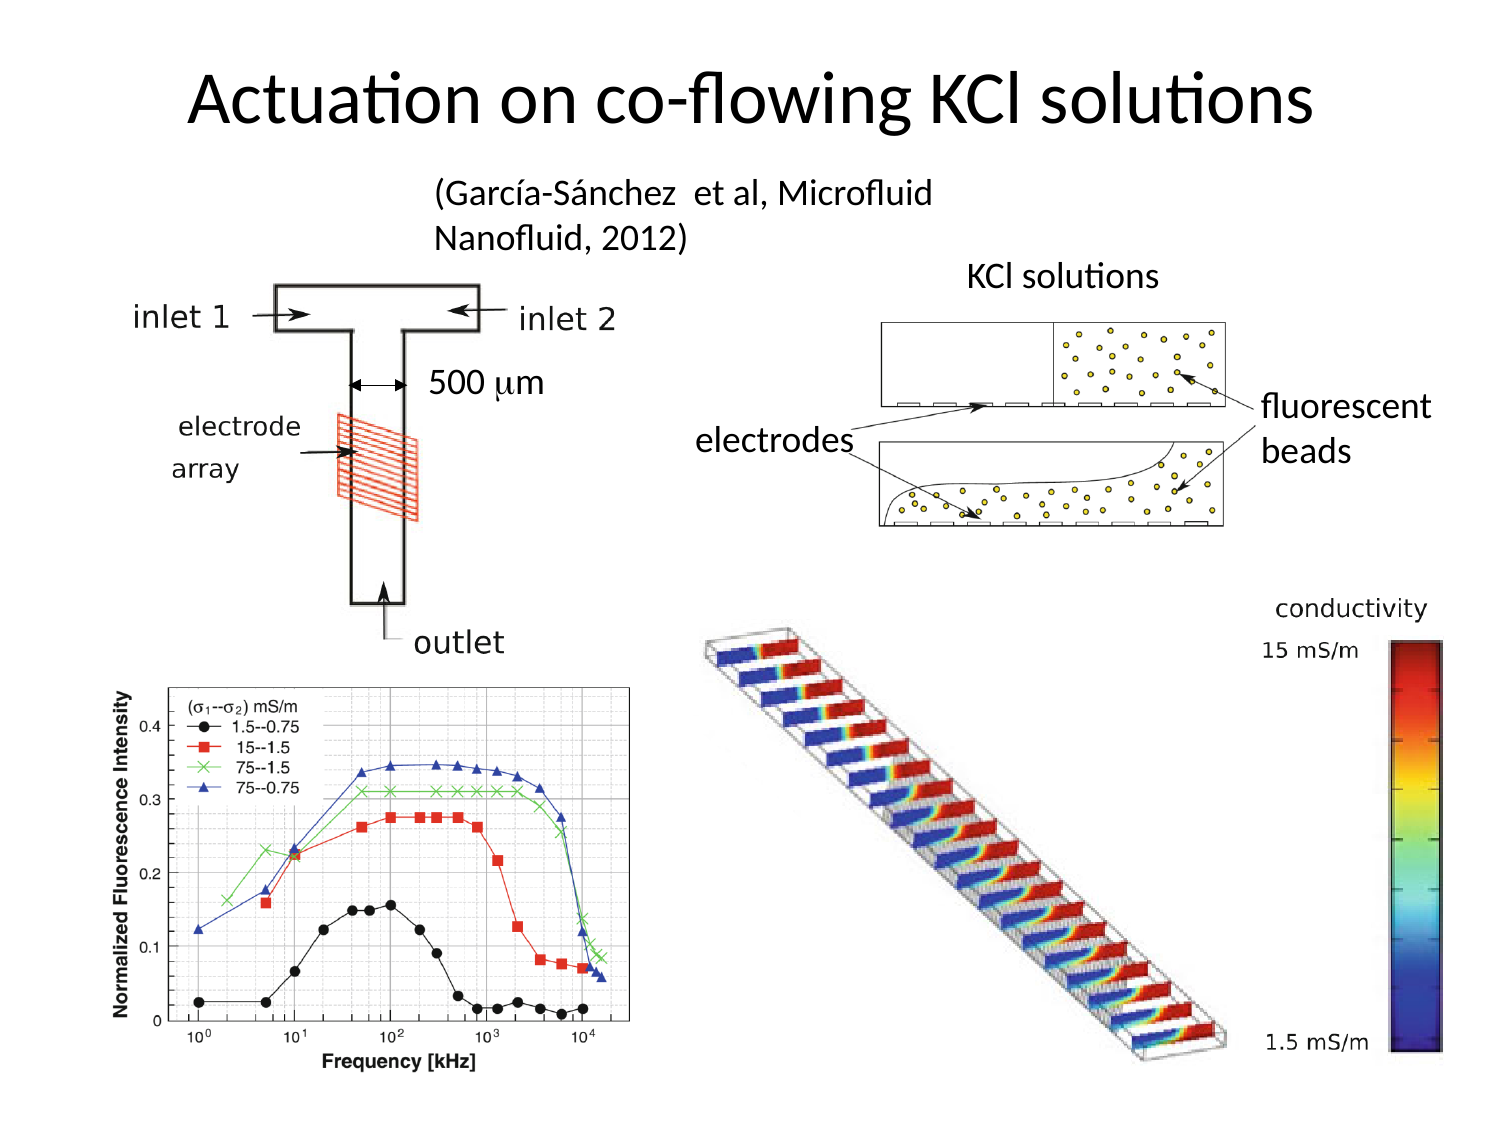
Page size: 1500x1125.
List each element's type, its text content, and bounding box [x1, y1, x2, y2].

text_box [678, 597, 1500, 1095]
text_box electrodes [680, 407, 839, 468]
text_box fluorescent beads [1263, 373, 1459, 479]
text_box KCl solutions [952, 243, 1175, 289]
title Actuation on co-flowing KCl solutions [76, 0, 1427, 188]
picture [88, 278, 641, 1086]
picture [844, 290, 1259, 551]
text_box (García-Sánchez et al, Microfluid Nanofluid, 2012) [419, 160, 951, 266]
